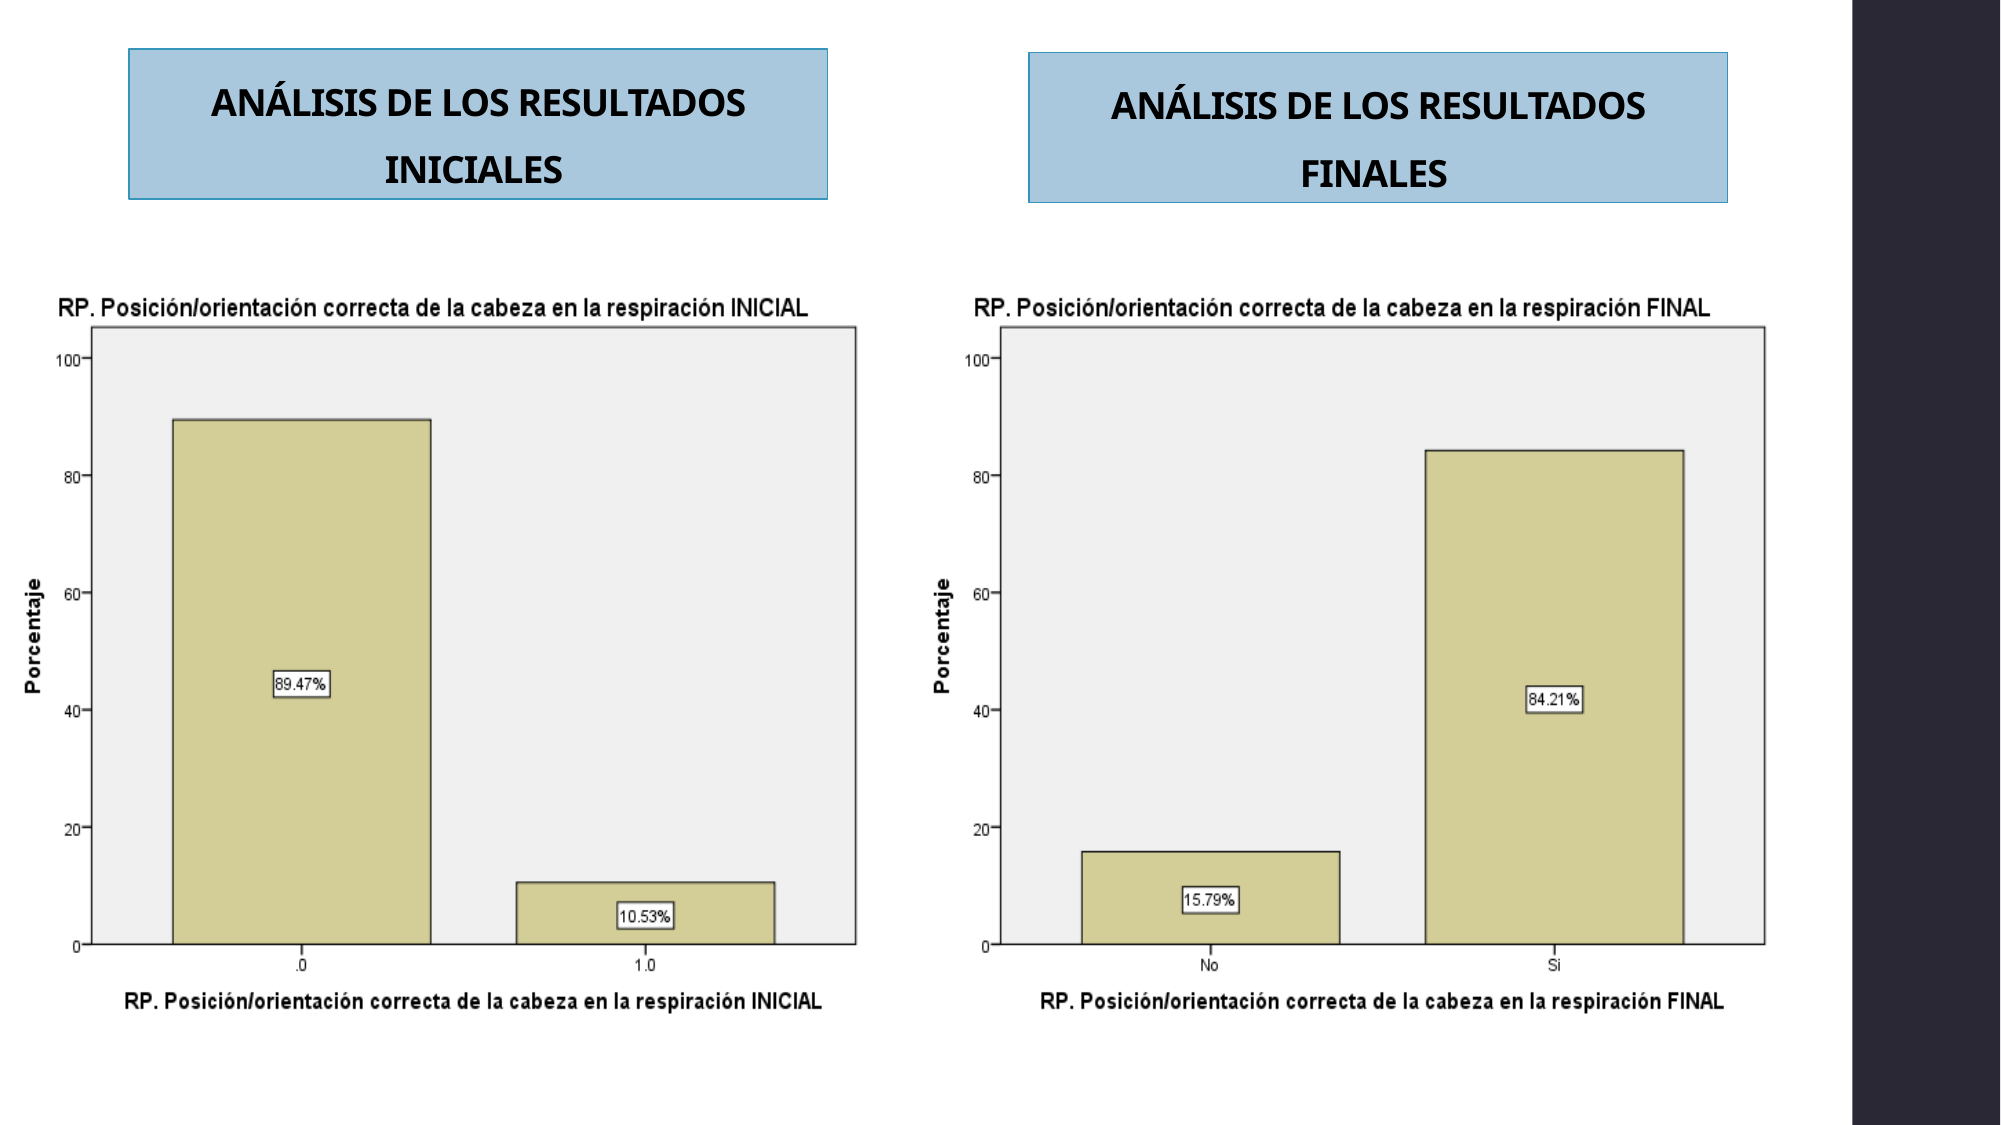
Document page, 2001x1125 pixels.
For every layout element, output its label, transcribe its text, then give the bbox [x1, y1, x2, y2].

text_box ANÁLISIS DE LOS RESULTADOS INICIALES [128, 48, 828, 200]
text_box ANÁLISIS DE LOS RESULTADOS FINALES [1028, 52, 1728, 203]
picture [912, 274, 1775, 1035]
picture [3, 274, 866, 1035]
